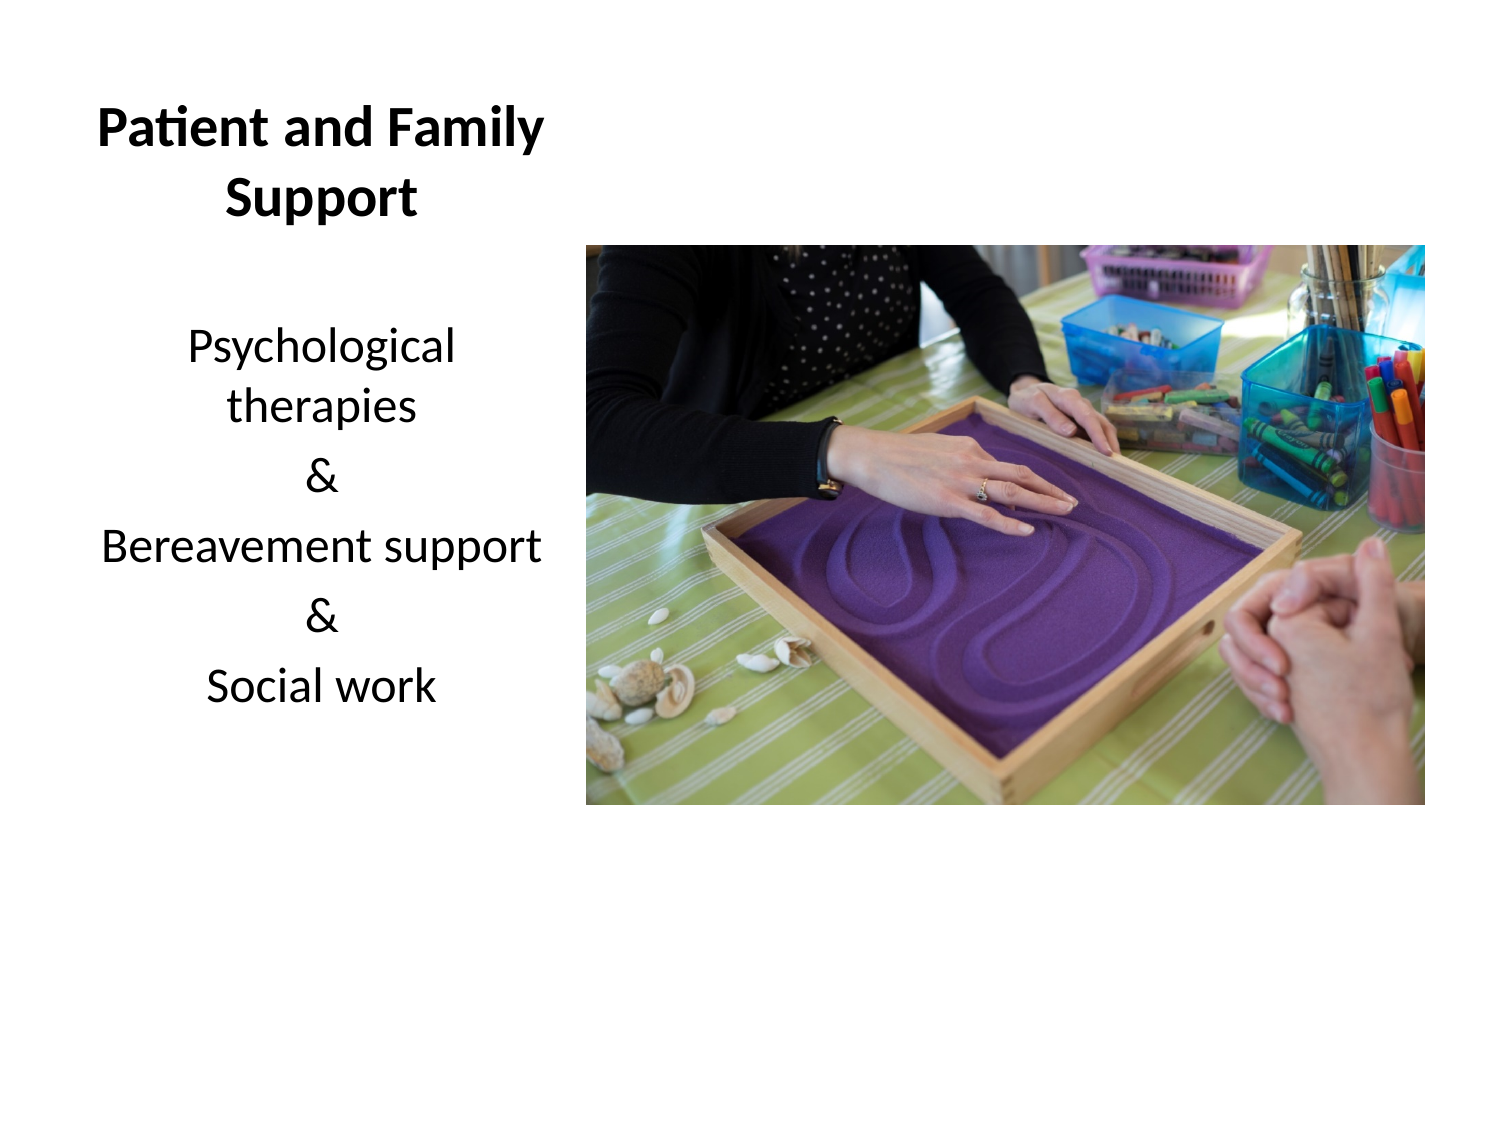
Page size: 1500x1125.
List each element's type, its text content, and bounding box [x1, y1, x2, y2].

list Psychological therapies & Bereavement support & Social work [75, 235, 569, 1005]
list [586, 245, 1426, 805]
title Patient and Family Support [75, 44, 569, 235]
